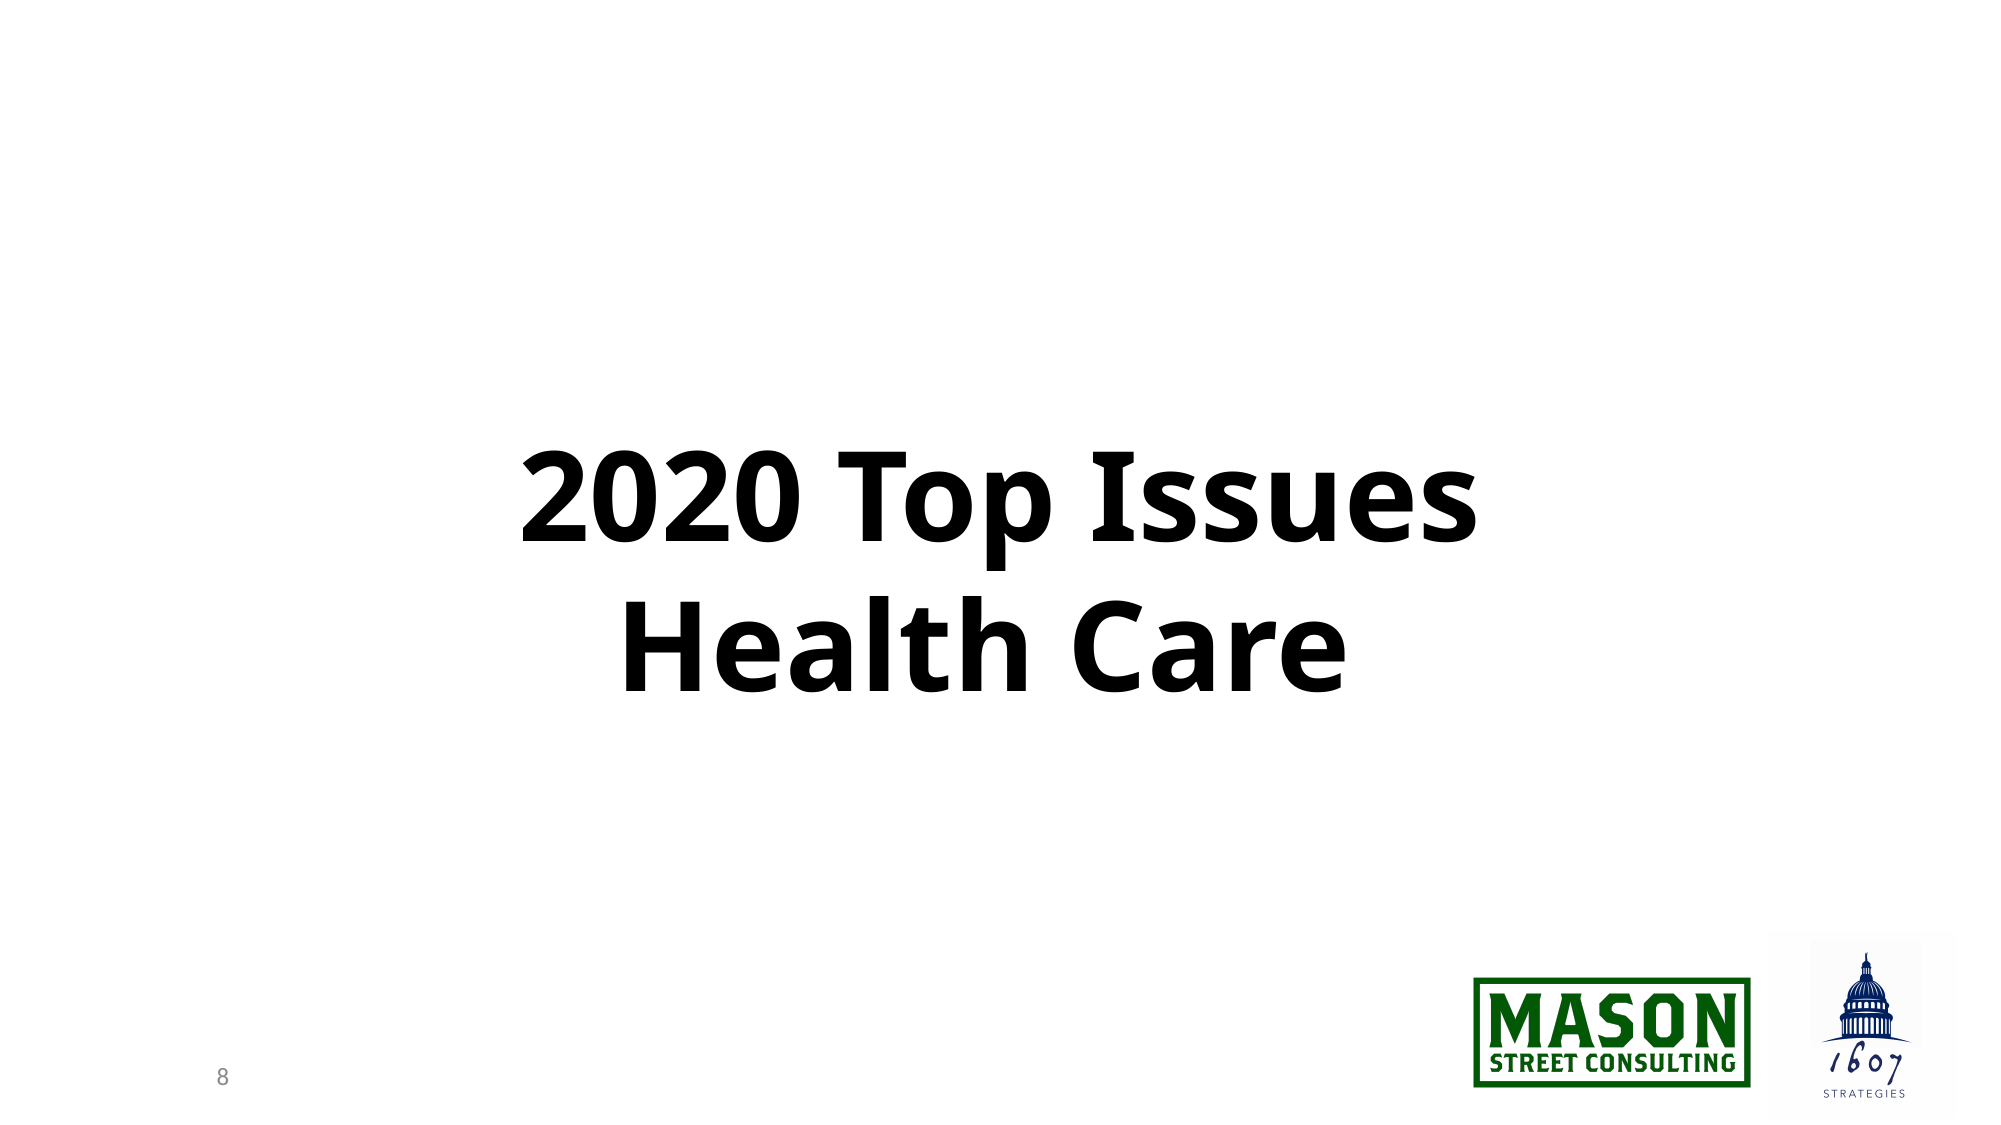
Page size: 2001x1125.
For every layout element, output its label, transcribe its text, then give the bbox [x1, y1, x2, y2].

subtitle Health Care [249, 575, 1750, 848]
title 2020 Top Issues [249, 184, 1750, 575]
picture [1455, 959, 1768, 1106]
